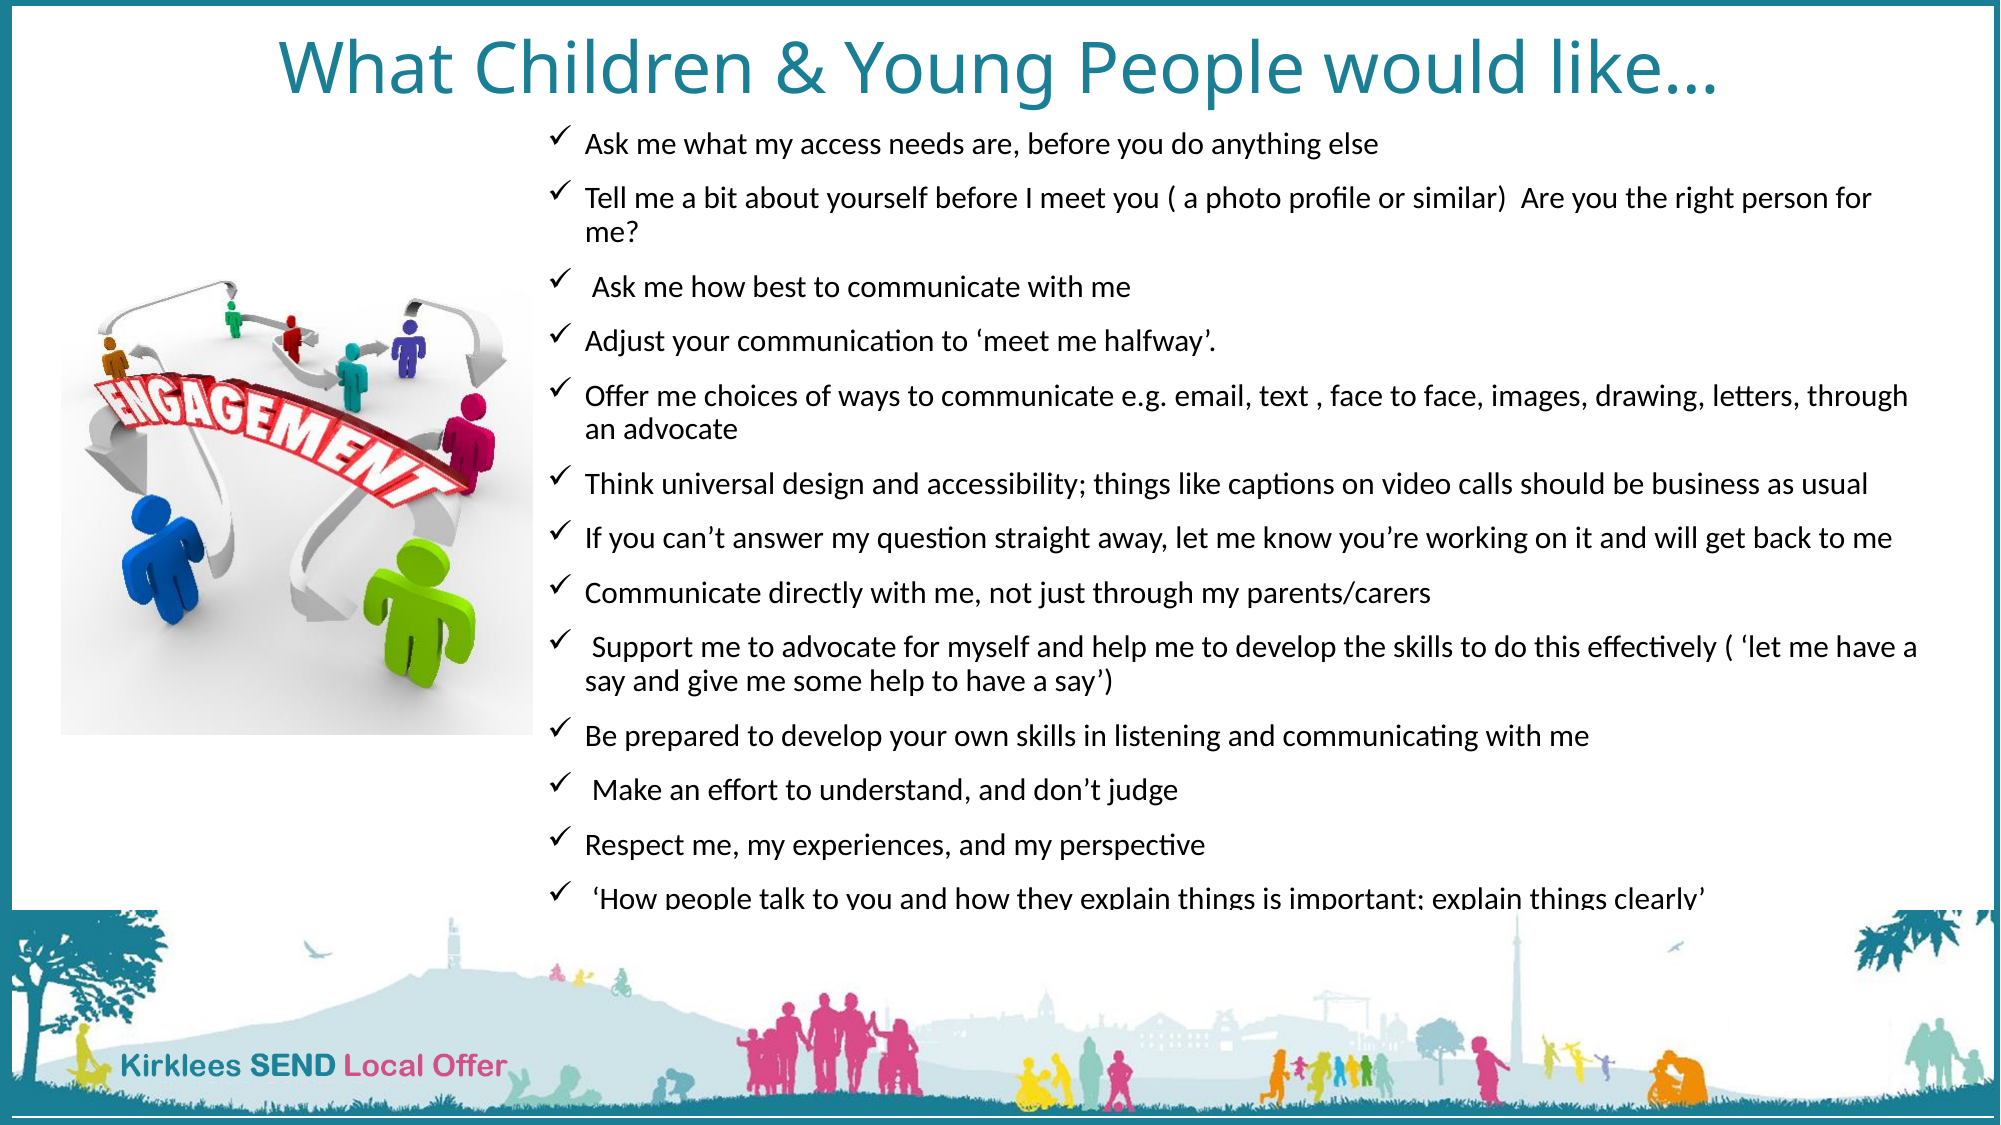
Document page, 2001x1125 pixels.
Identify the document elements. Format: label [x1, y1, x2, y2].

text_box [5, 0, 2000, 1125]
picture [61, 263, 533, 735]
picture [10, 910, 1996, 1116]
